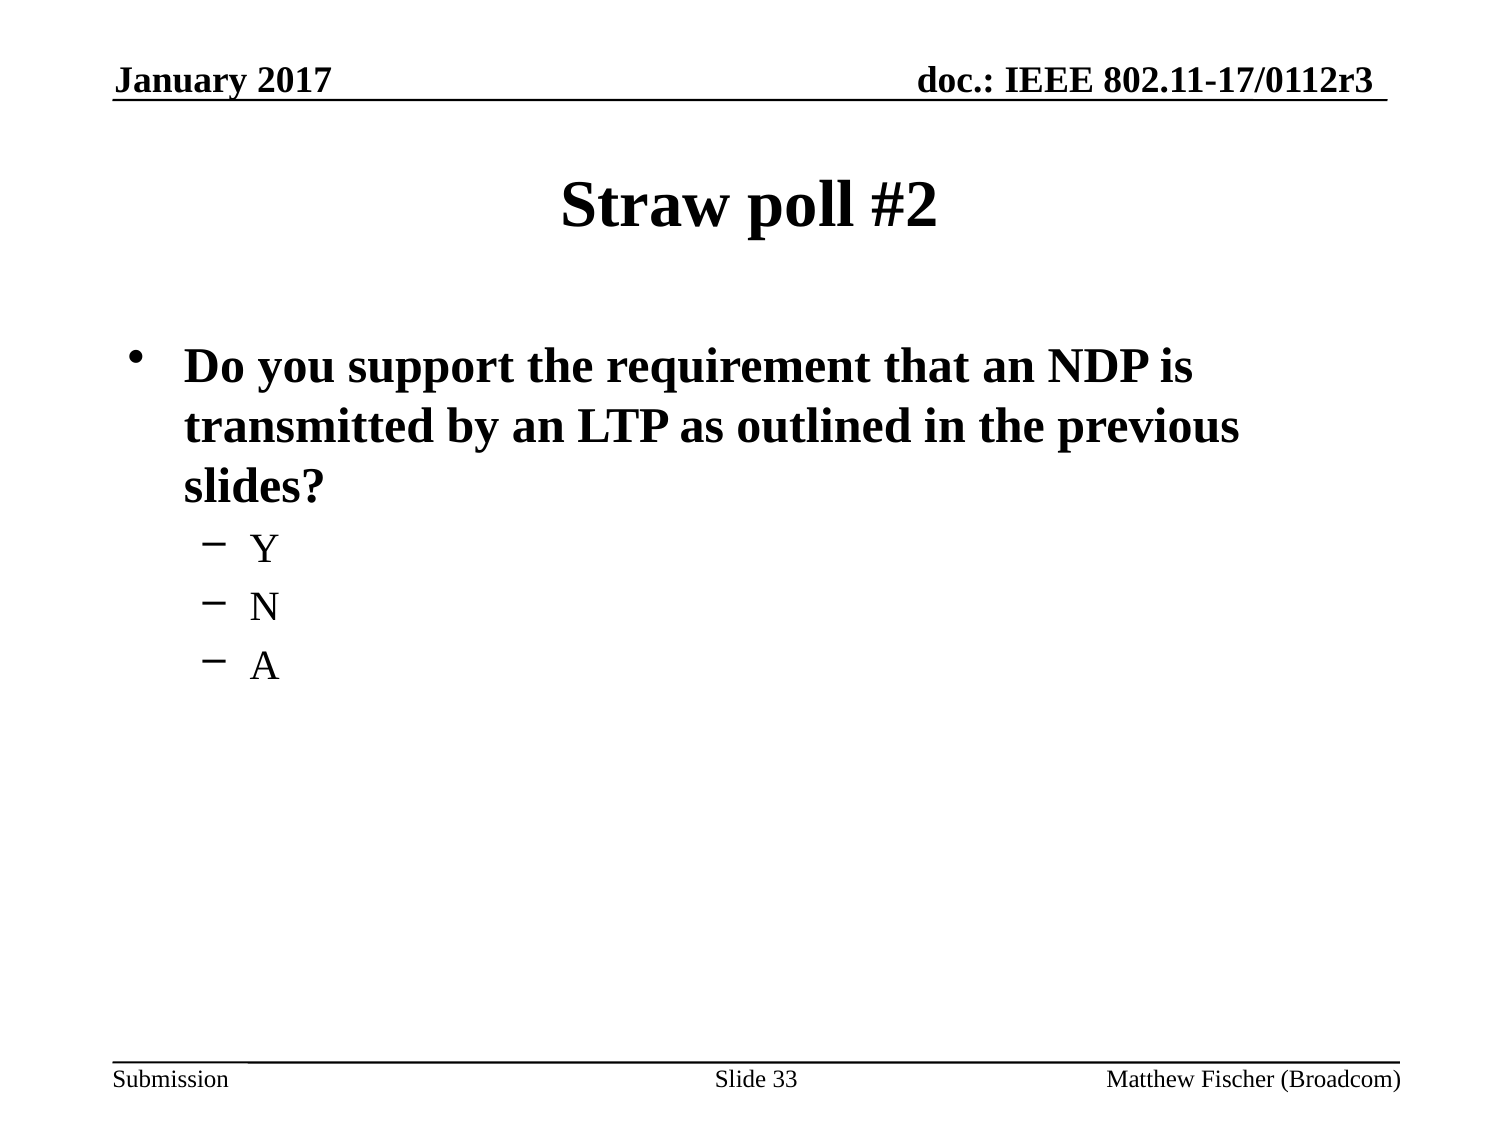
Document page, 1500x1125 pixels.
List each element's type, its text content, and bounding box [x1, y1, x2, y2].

footer Matthew Fischer (Broadcom) [1102, 1061, 1402, 1093]
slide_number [114, 54, 335, 101]
list Do you support the requirement that an NDP is transmitted by an LTP as outlined in the previous slides? Y N A [112, 324, 1388, 1001]
slide_number Slide 33 [712, 1061, 800, 1093]
title Straw poll #2 [112, 112, 1388, 288]
